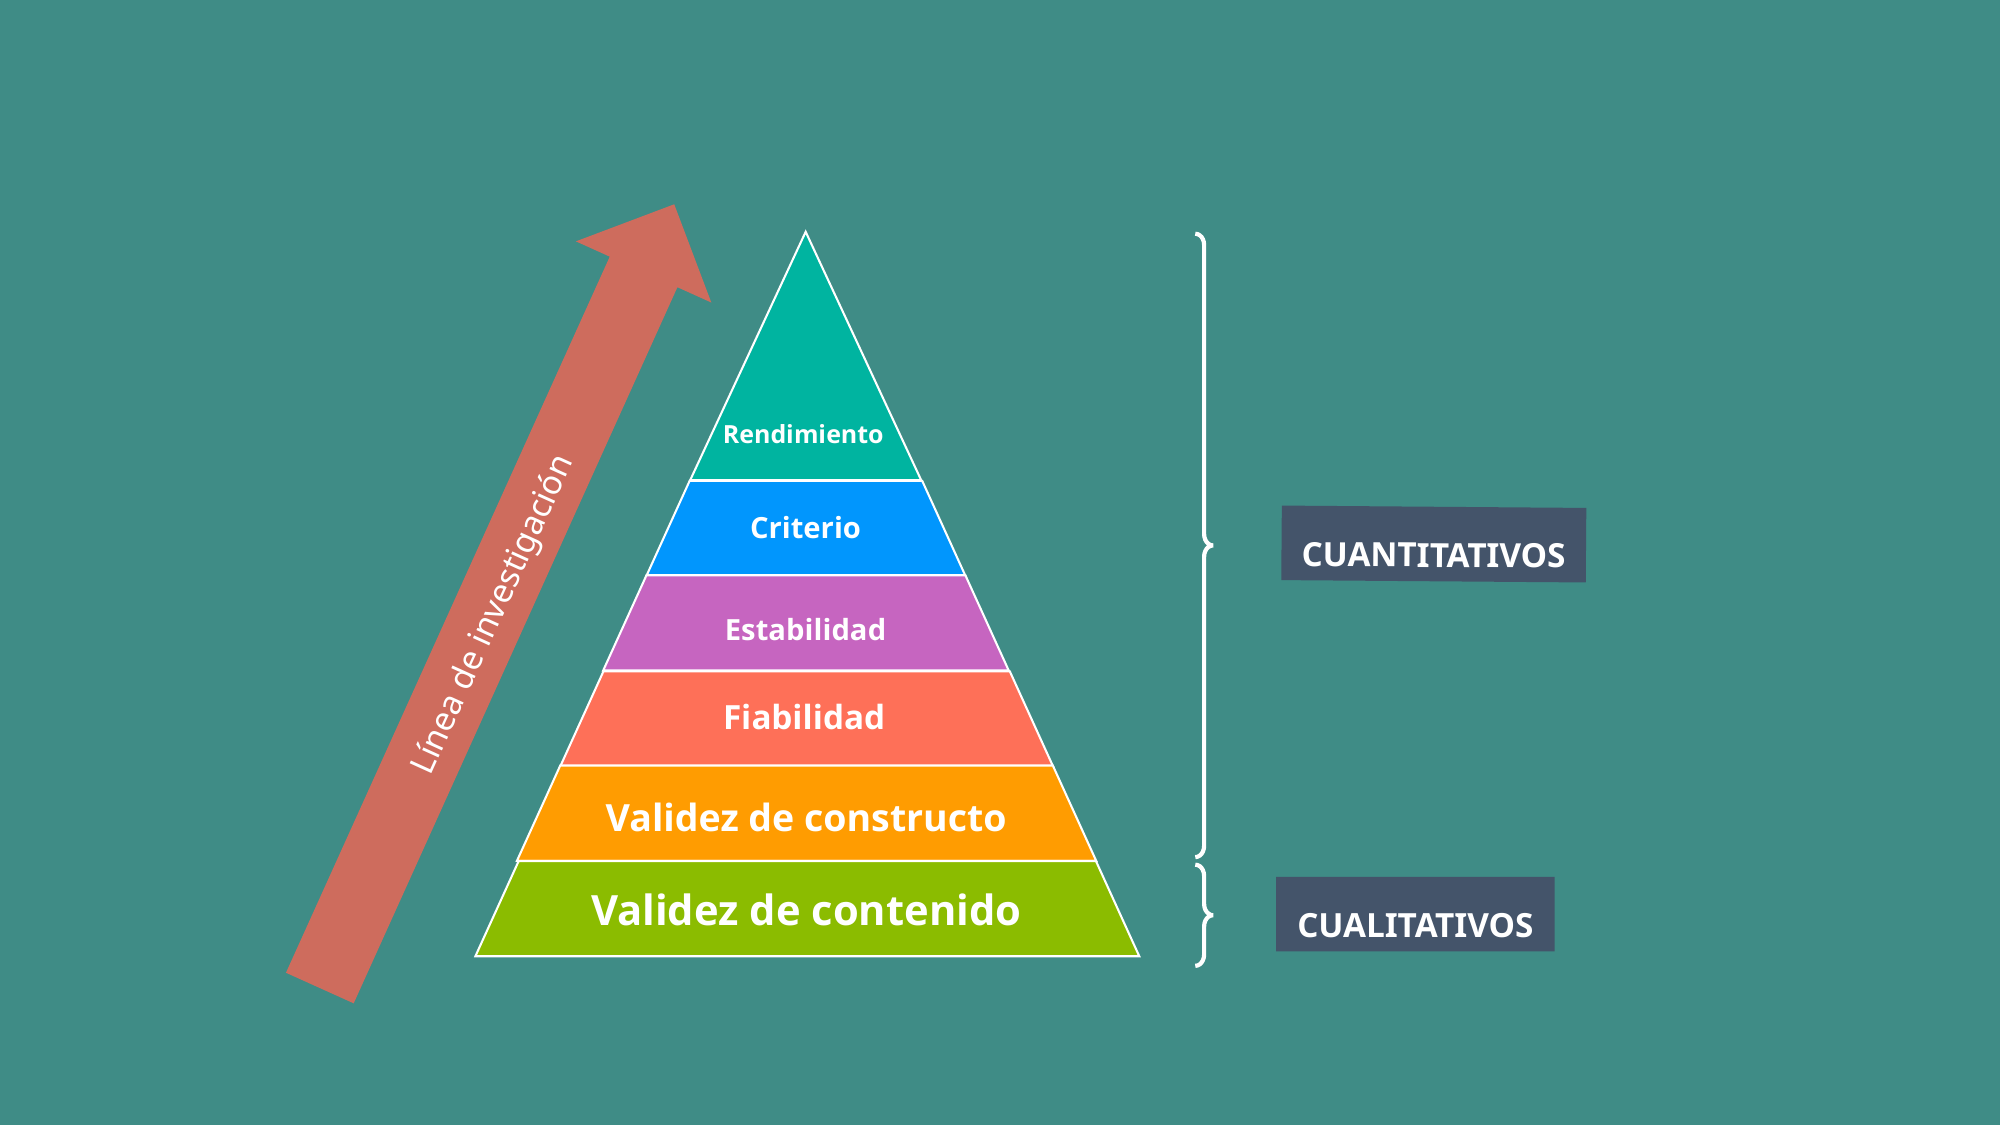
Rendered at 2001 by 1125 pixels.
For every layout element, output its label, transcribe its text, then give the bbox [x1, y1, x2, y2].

text_box Línea de investigación [284, 202, 687, 1005]
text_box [560, 669, 1054, 765]
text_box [646, 479, 966, 575]
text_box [687, 231, 922, 479]
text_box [603, 575, 1009, 669]
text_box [516, 765, 1097, 860]
text_box CUALITATIVOS [1276, 876, 1555, 952]
text_box [1195, 864, 1214, 967]
text_box CUANTITATIVOS [1281, 505, 1587, 583]
text_box [1195, 233, 1214, 858]
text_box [475, 860, 1140, 957]
